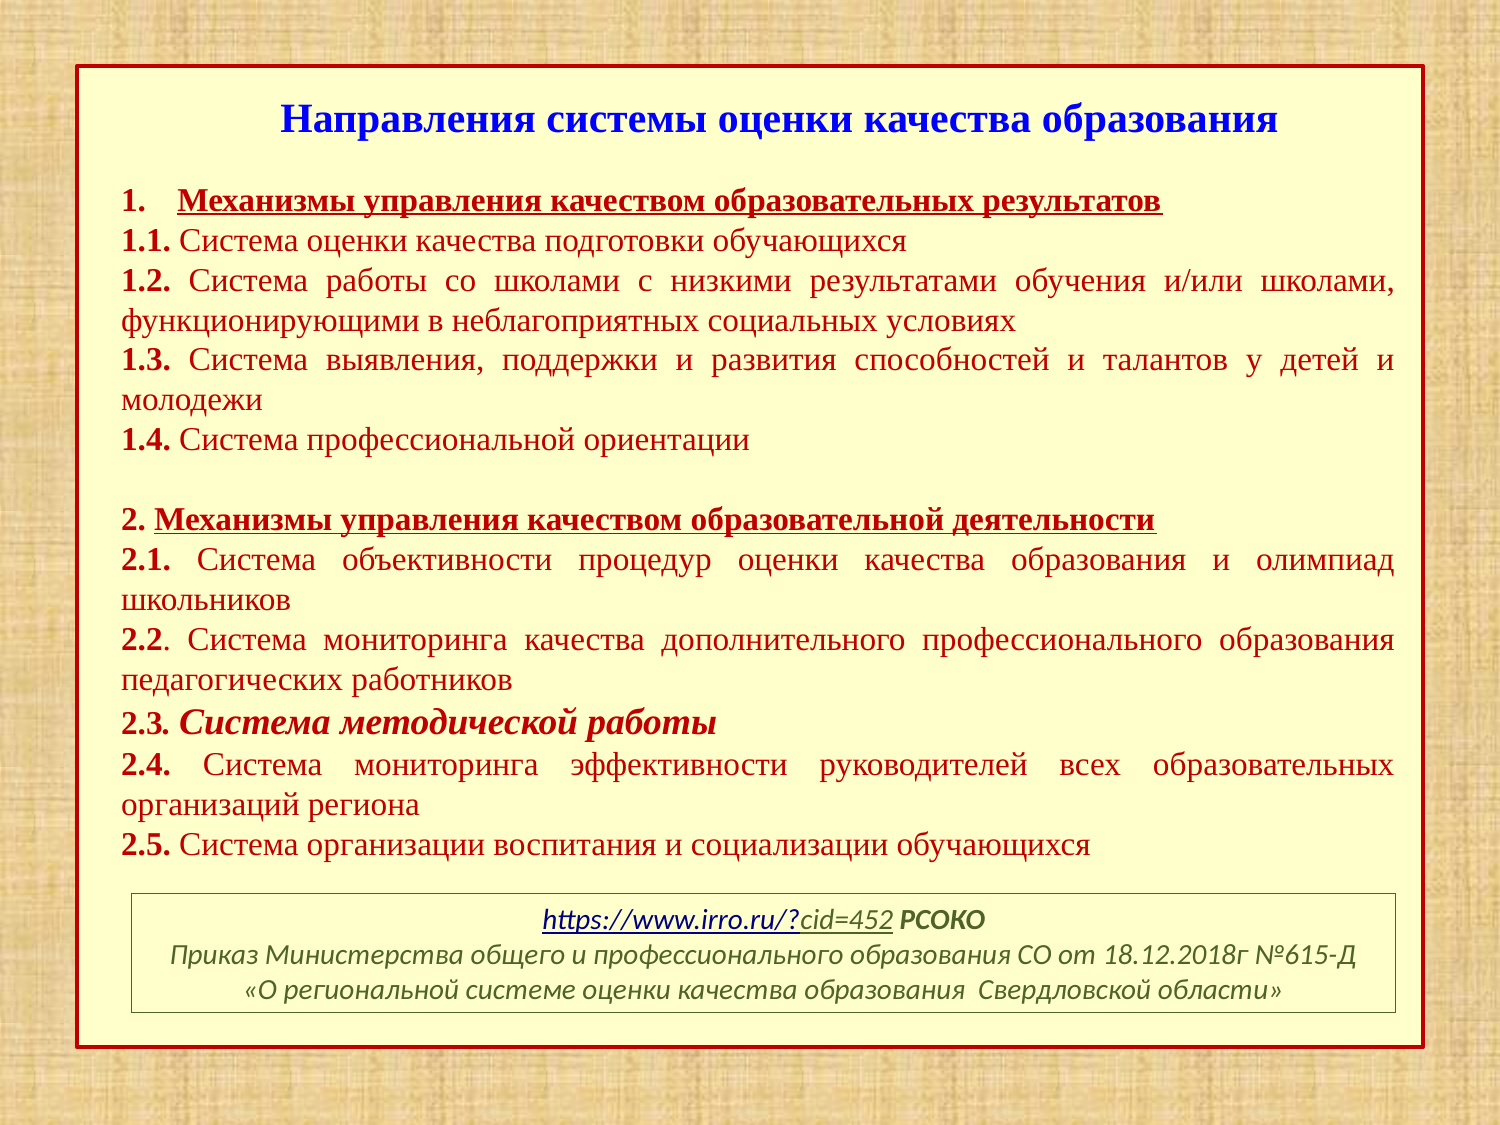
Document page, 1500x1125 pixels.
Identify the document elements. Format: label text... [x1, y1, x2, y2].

text_box [75, 64, 1425, 1049]
text_box Механизмы управления качеством образовательных результатов 1.1. Система оценки качества подготовки обучающихся 1.2. Система работы со школами с низкими результатами обучения и/или школами, функционирующими в неблагоприятных социальных условиях 1.3. Система выявления, поддержки и развития способностей и талантов у детей и молодежи 1.4. Система профессиональной ориентации 2. Механизмы управления качеством образовательной деятельности 2.1. Система объективности процедур оценки качества образования и олимпиад школьников 2.2. Система мониторинга качества дополнительного профессионального образования педагогических работников 2.3. Система методической работы 2.4. Система мониторинга эффективности руководителей всех образовательных организаций региона 2.5. Система организации воспитания и социализации обучающихся [106, 170, 1412, 909]
text_box https://www.irro.ru/?cid=452 РСОКО Приказ Министерства общего и профессионального образования СО от 18.12.2018г №615-Д «О региональной системе оценки качества образования Свердловской области» [131, 893, 1396, 1013]
text_box Направления системы оценки качества образования [218, 82, 1341, 148]
picture [0, 0, 1500, 1125]
